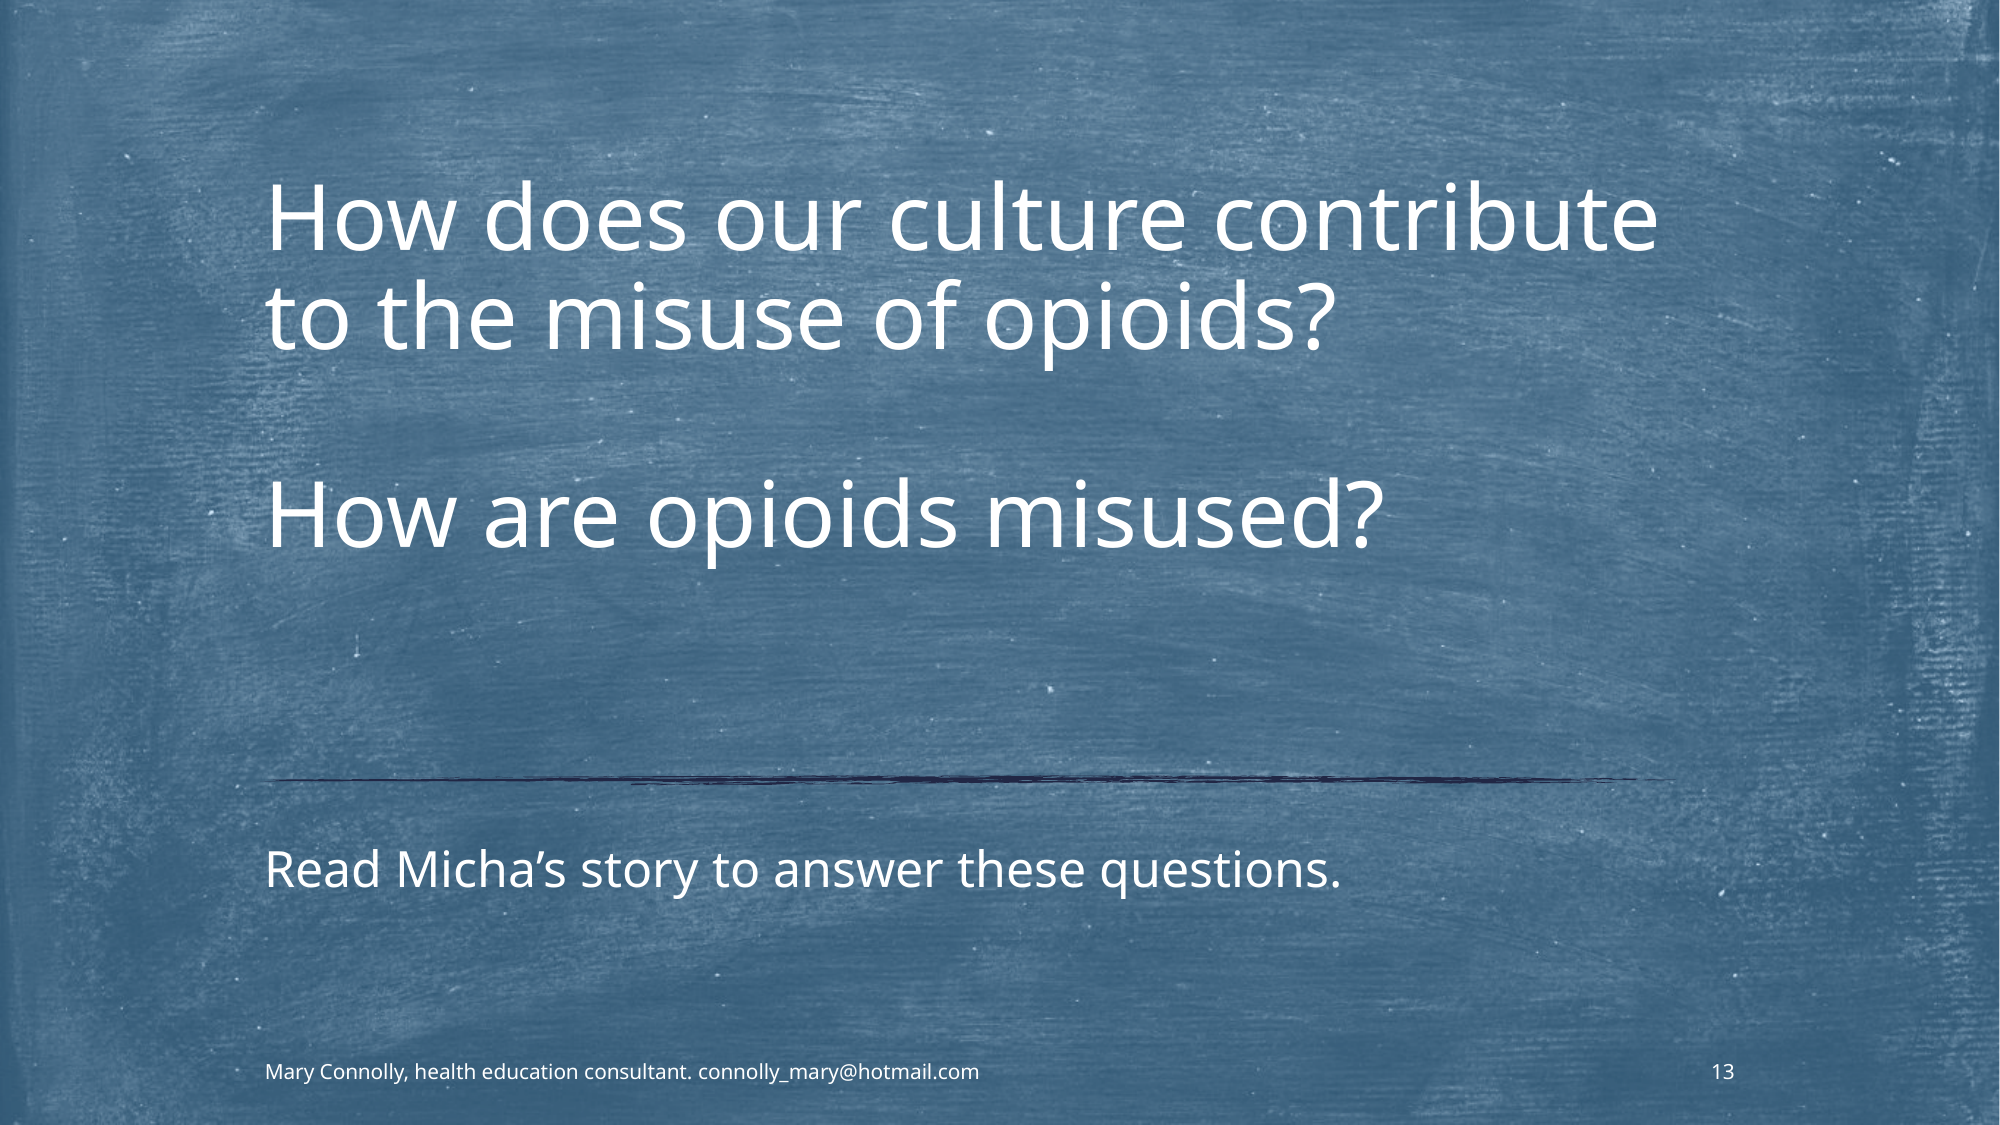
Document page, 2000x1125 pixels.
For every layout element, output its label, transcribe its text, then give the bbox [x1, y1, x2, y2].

footer Mary Connolly, health education consultant. connolly_mary@hotmail.com [249, 1050, 1288, 1096]
slide_number 13 [1562, 1050, 1750, 1096]
list Read Micha’s story to answer these questions. [249, 837, 1750, 1013]
title How does our culture contribute to the misuse of opioids? How are opioids misused? [249, 137, 1750, 575]
